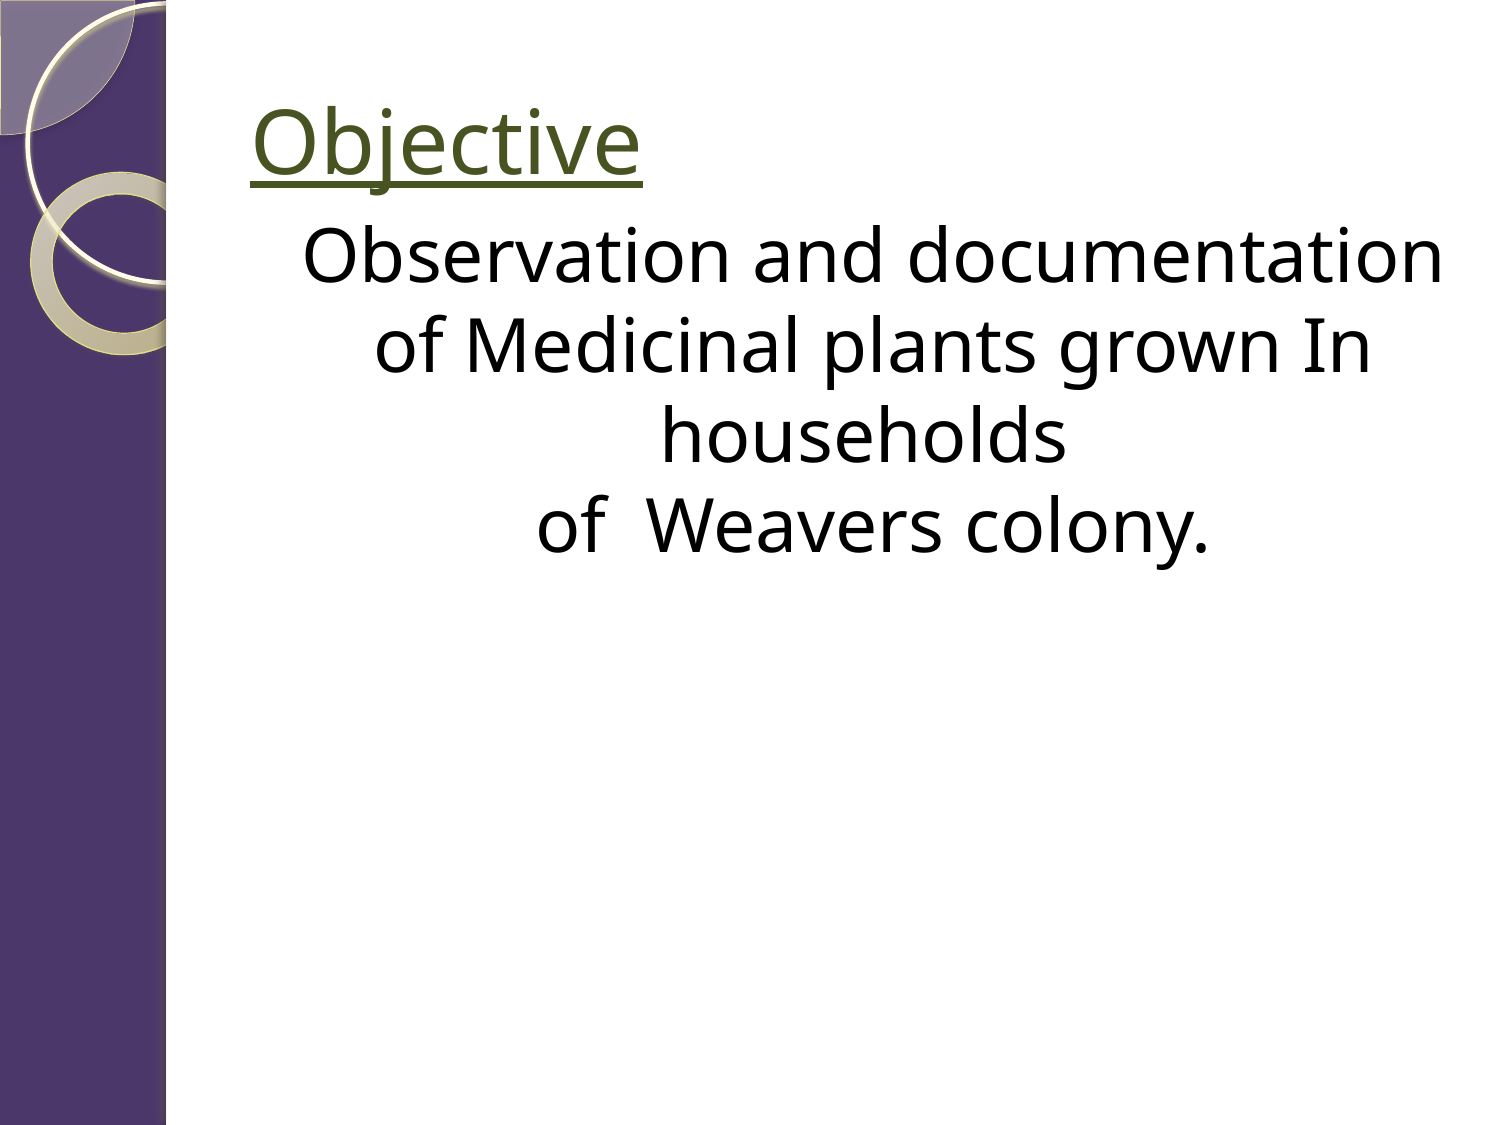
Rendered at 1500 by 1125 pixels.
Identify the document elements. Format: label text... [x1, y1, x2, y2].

text_box Observation and documentation of Medicinal plants grown In households of Weavers colony. [247, 312, 1500, 575]
title Objective [235, 45, 1466, 233]
